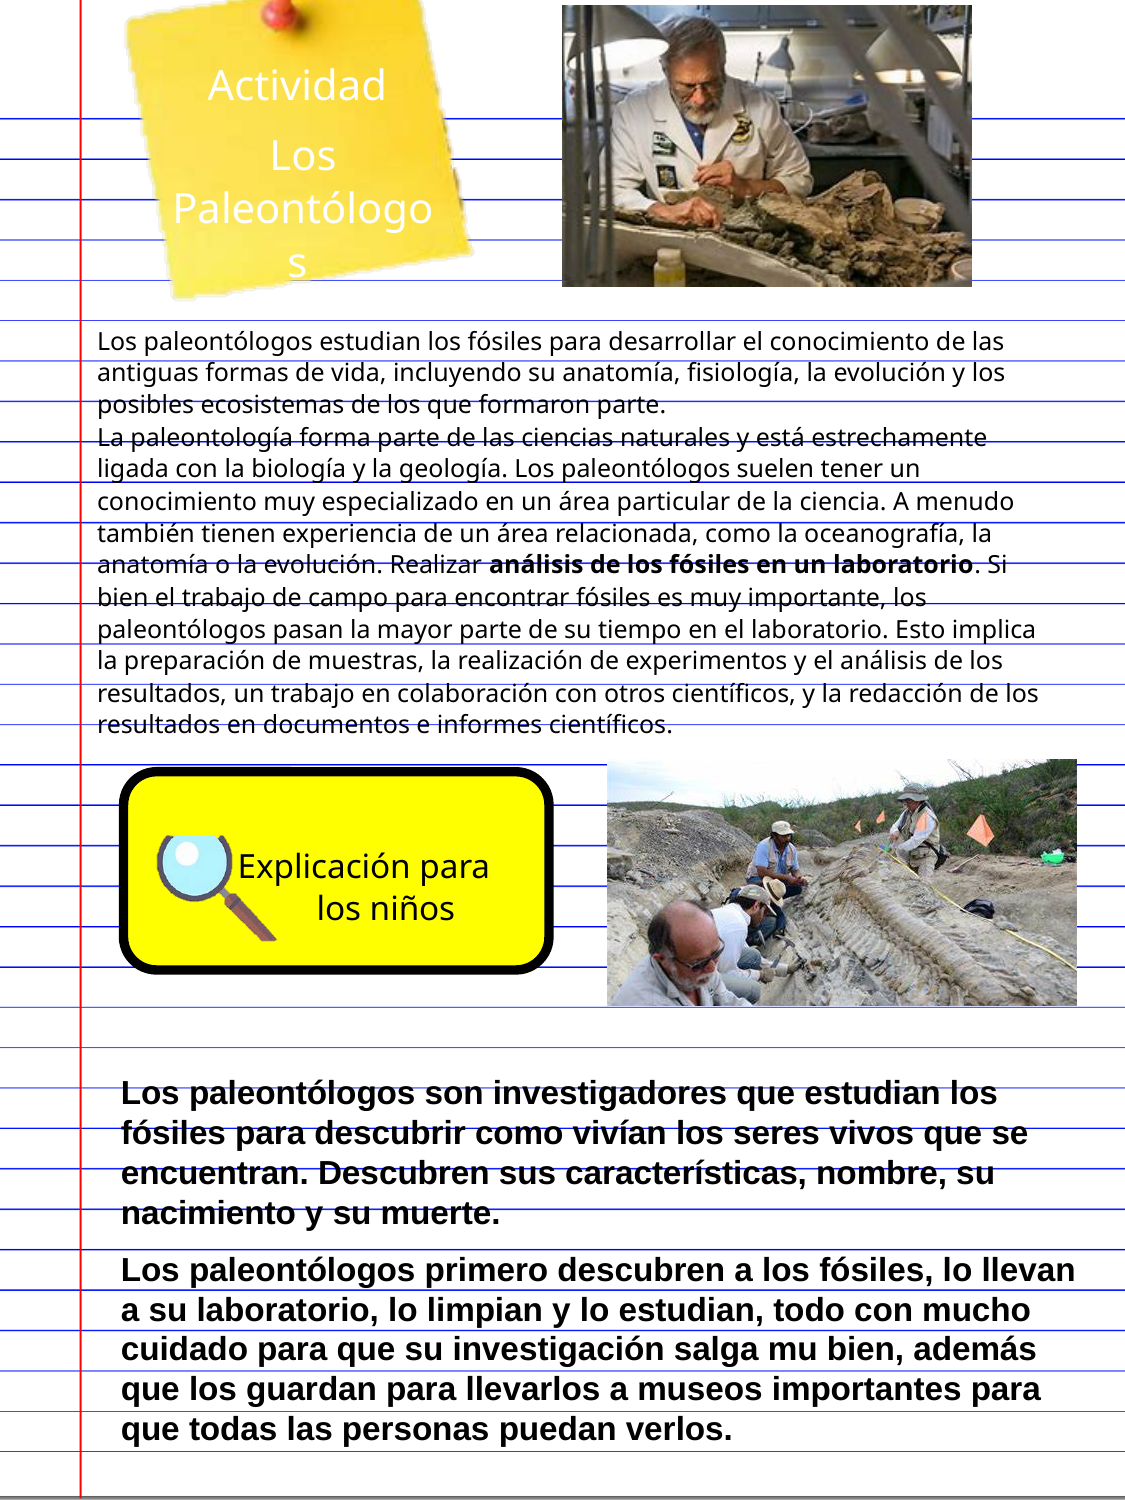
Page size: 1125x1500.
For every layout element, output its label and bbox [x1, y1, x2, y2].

picture [562, 5, 972, 287]
picture [607, 759, 1077, 1006]
picture [78, 0, 515, 321]
text_box [0, 0, 1125, 1500]
